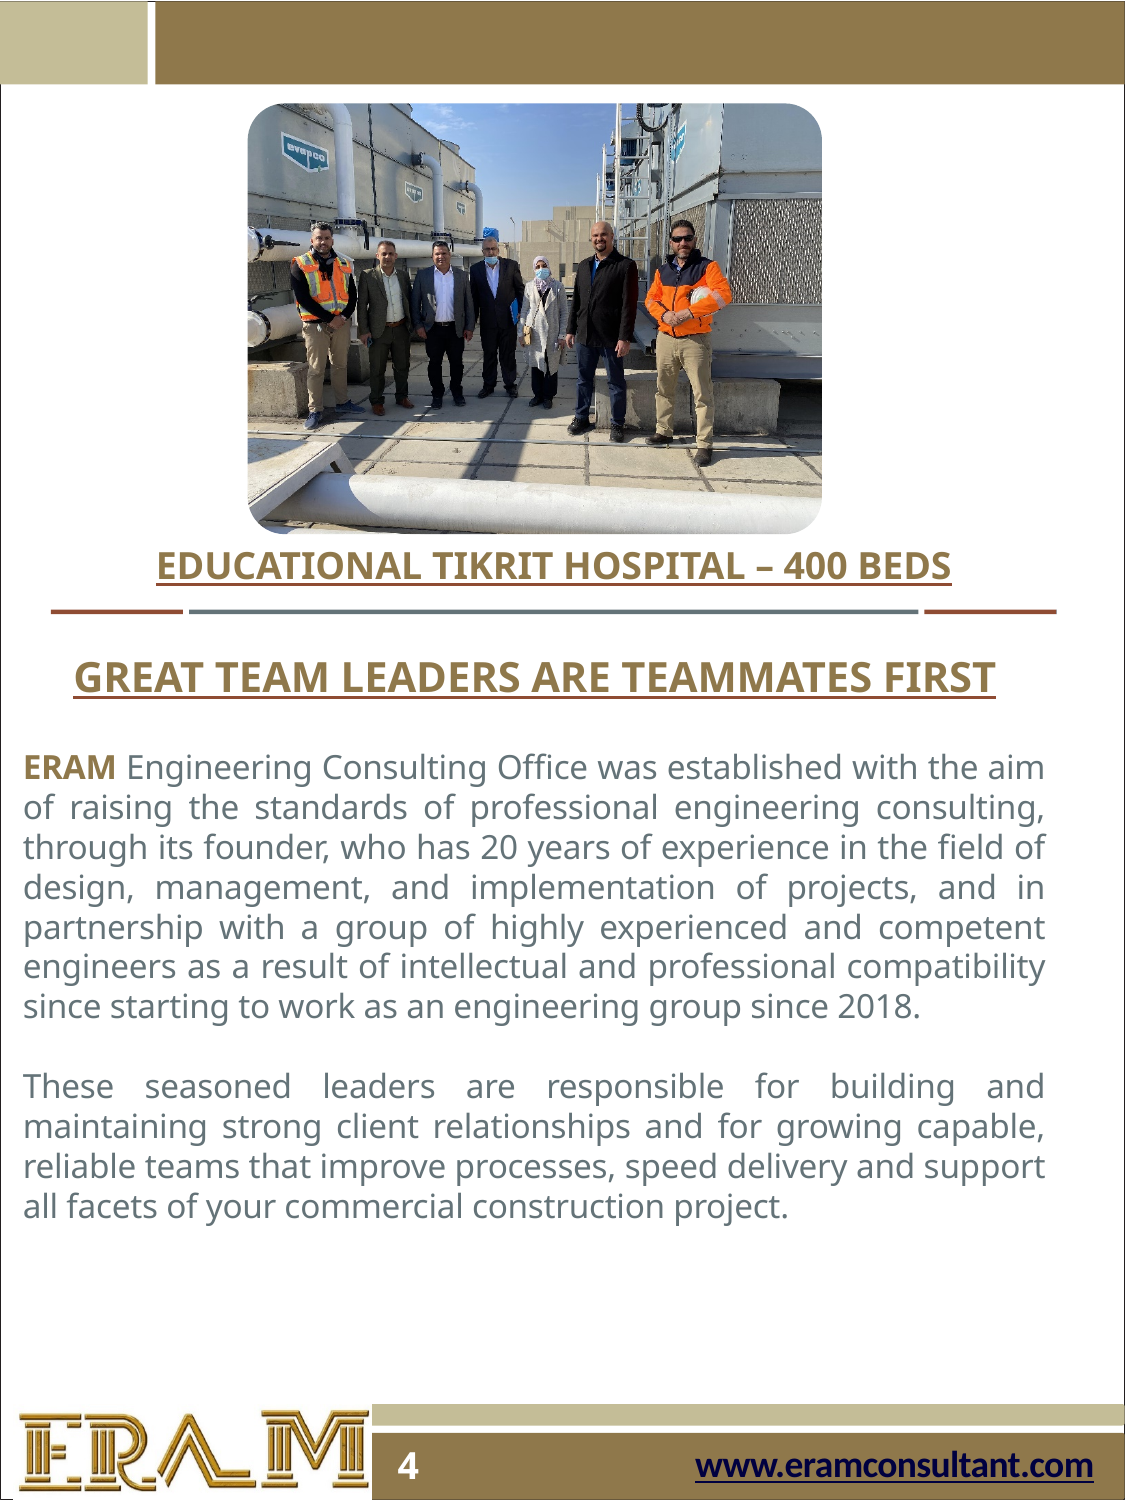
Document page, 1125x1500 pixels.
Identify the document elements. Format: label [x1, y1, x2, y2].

picture [247, 103, 823, 535]
picture [13, 1404, 372, 1500]
text_box [0, 1, 1125, 1500]
